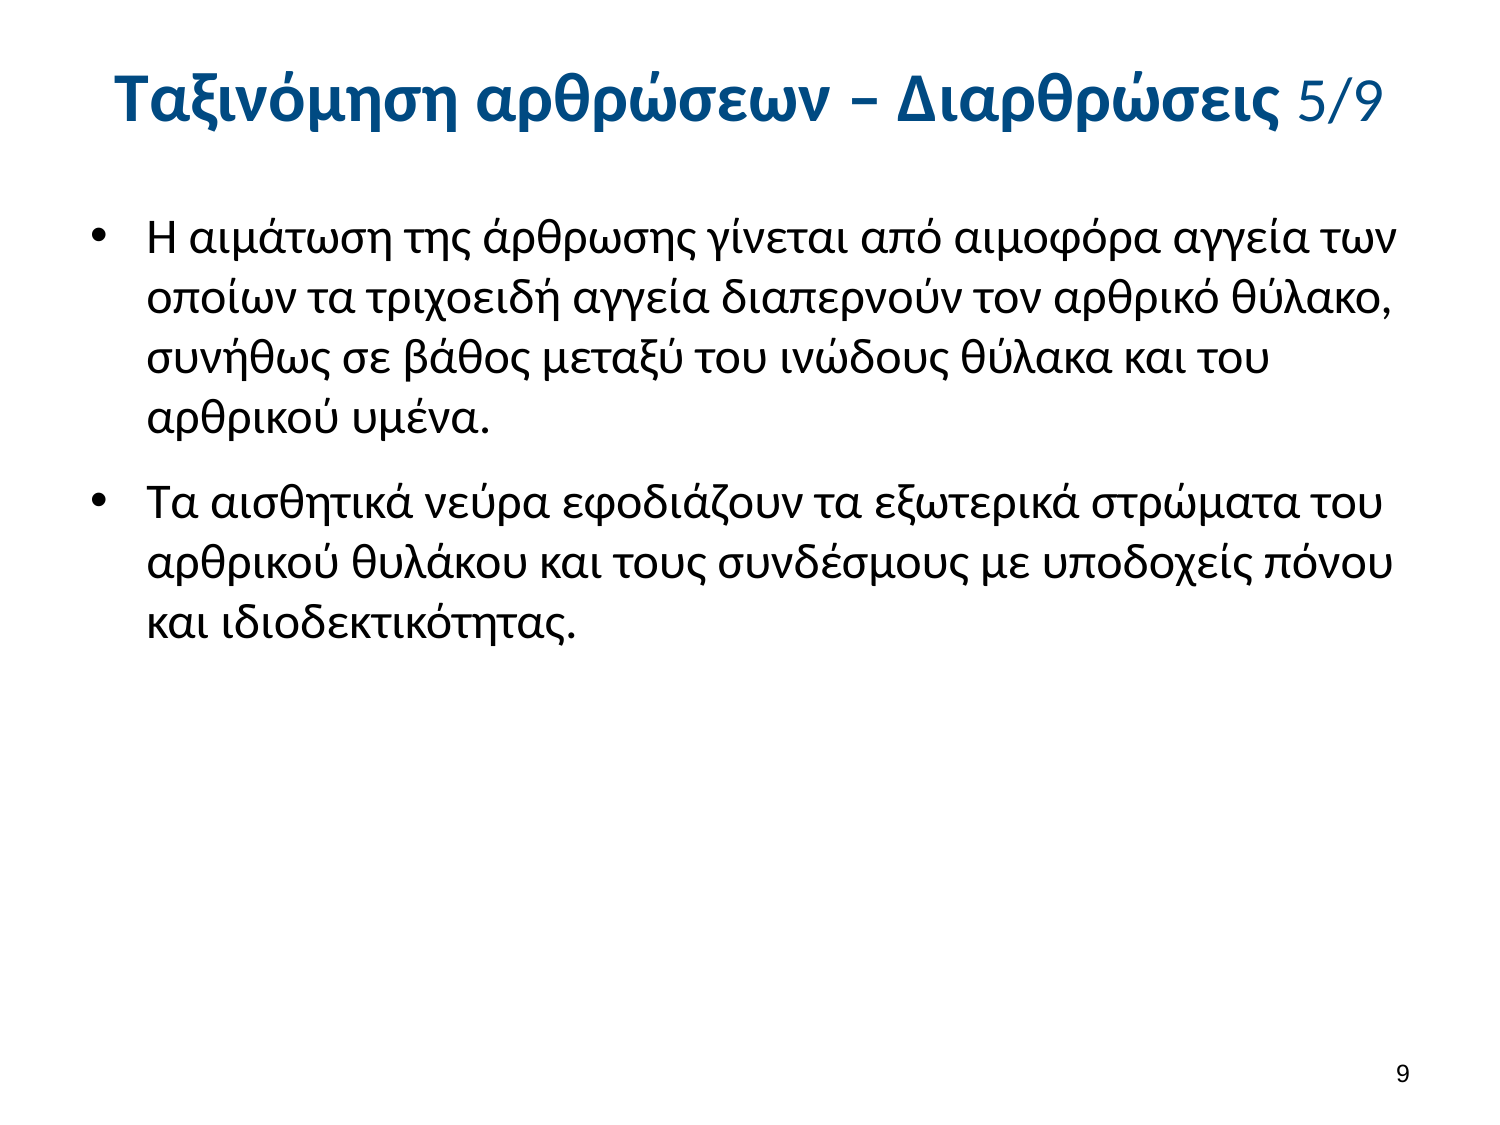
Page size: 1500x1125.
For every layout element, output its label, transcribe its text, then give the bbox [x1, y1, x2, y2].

list Η αιμάτωση της άρθρωσης γίνεται από αιμοφόρα αγγεία των οποίων τα τριχοειδή αγγεία διαπερνούν τον αρθρικό θύλακο, συνήθως σε βάθος μεταξύ του ινώδους θύλακα και του αρθρικού υμένα. Τα αισθητικά νεύρα εφοδιάζουν τα εξωτερικά στρώματα του αρθρικού θυλάκου και τους συνδέσμους με υποδοχείς πόνου και ιδιοδεκτικότητας. [75, 196, 1425, 1024]
title Ταξινόμηση αρθρώσεων – Διαρθρώσεις 5/9 [0, 19, 1500, 169]
slide_number 8 [1074, 1042, 1425, 1103]
